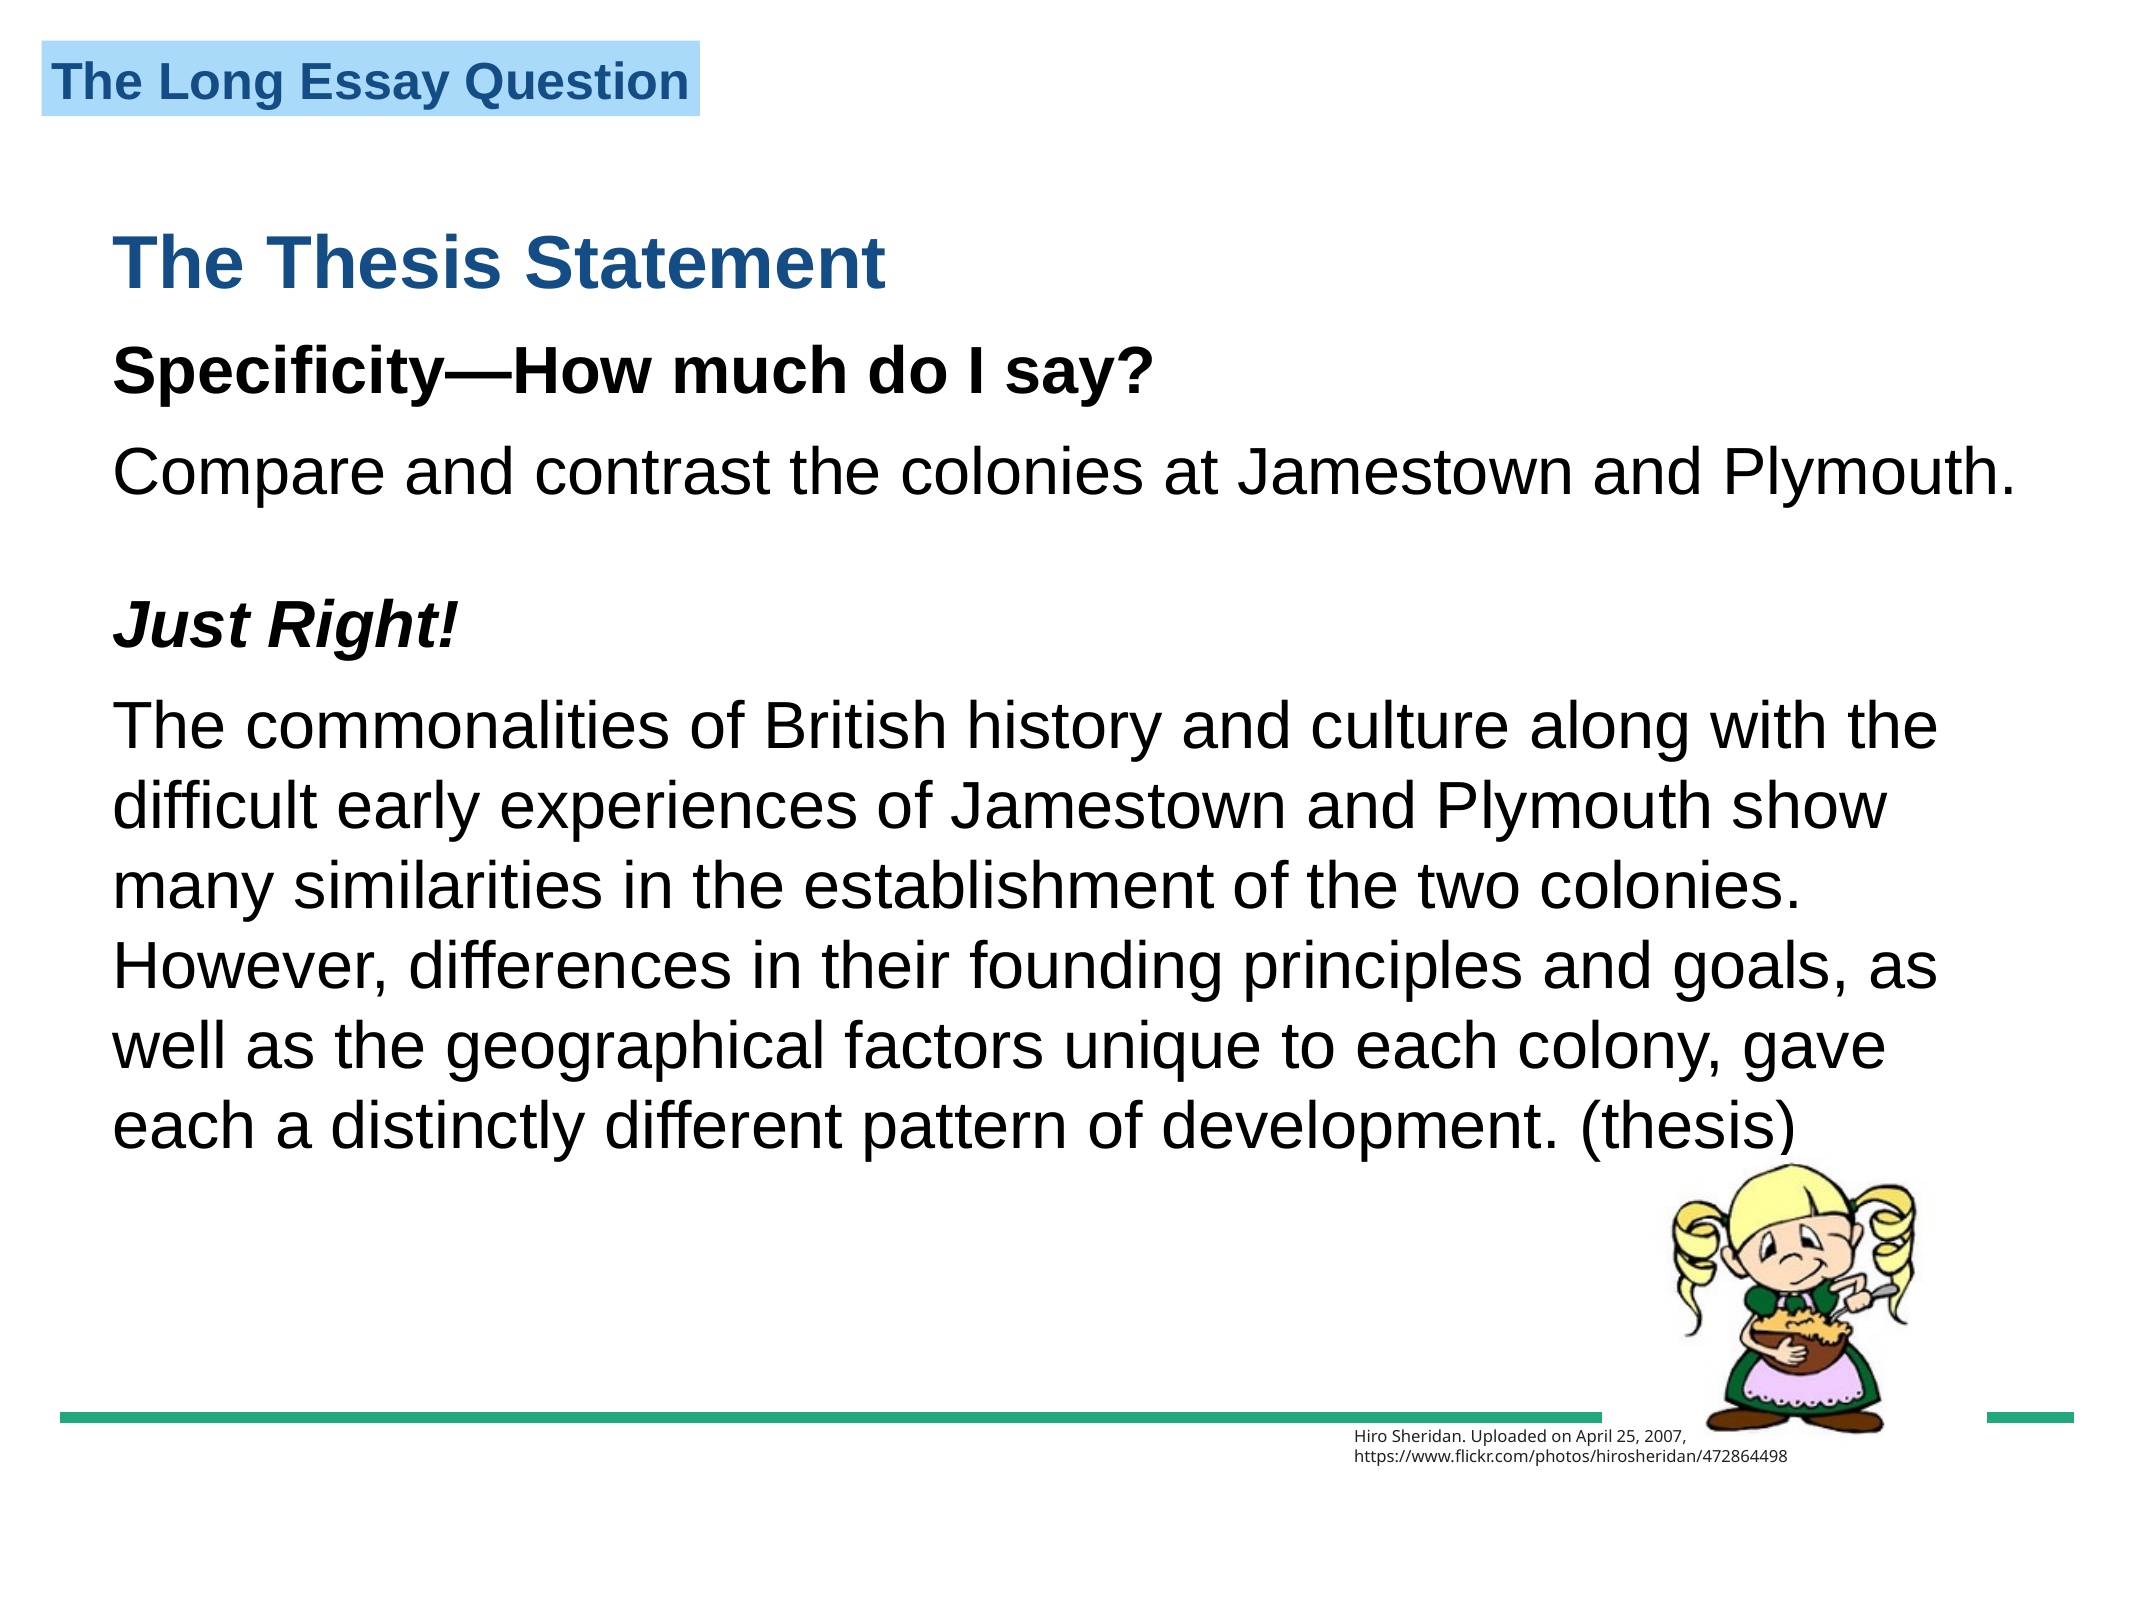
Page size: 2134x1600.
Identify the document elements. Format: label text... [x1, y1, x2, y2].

text_box The Thesis Statement [104, 208, 898, 310]
picture [1602, 1155, 1987, 1444]
text_box Just Right! The commonalities of British history and culture along with the difficult early experiences of Jamestown and Plymouth show many similarities in the establishment of the two colonies. However, differences in their founding principles and goals, as well as the geographical factors unique to each colony, gave each a distinctly different pattern of development. (thesis) [103, 572, 2032, 1148]
text_box Specificity—How much do I say? Compare and contrast the colonies at Jamestown and Plymouth. [104, 322, 2032, 513]
text_box Hiro Sheridan. Uploaded on April 25, 2007, https://www.flickr.com/photos/hirosheridan/472864498 [1345, 1427, 2089, 1465]
